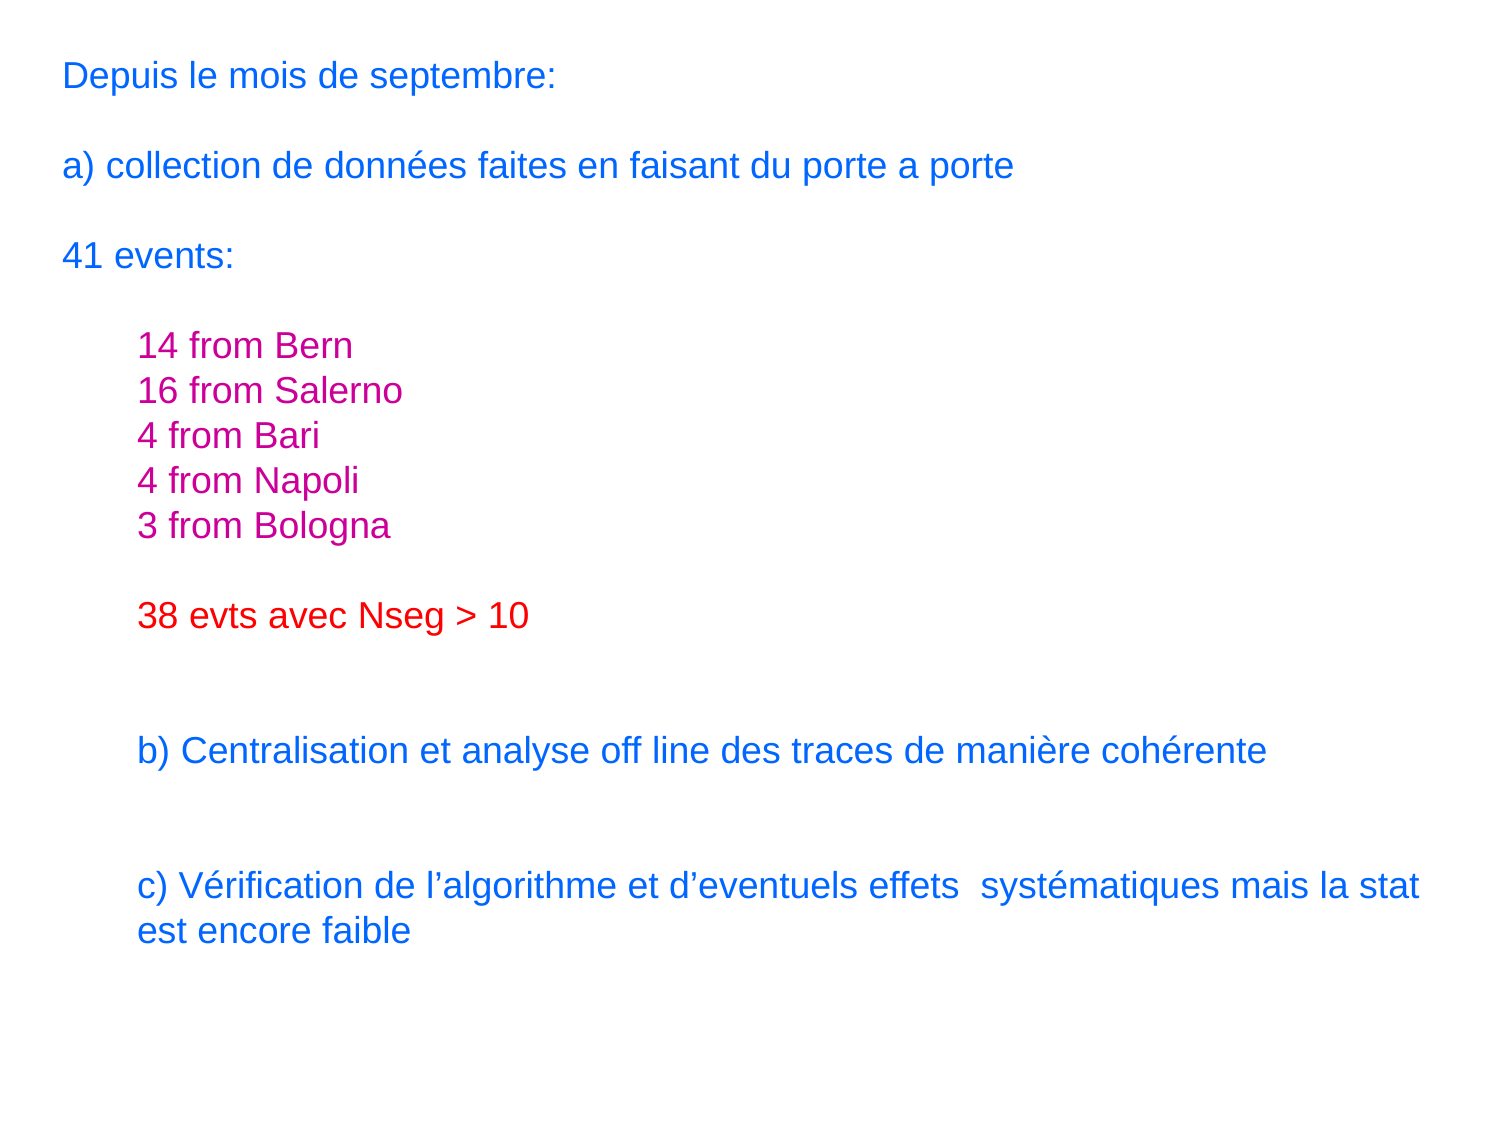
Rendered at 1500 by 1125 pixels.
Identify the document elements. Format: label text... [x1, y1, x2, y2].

text_box Depuis le mois de septembre: a) collection de données faites en faisant du porte a porte 41 events: 14 from Bern 16 from Salerno 4 from Bari 4 from Napoli 3 from Bologna 38 evts avec Nseg > 10 b) Centralisation et analyse off line des traces de manière cohérente c) Vérification de l’algorithme et d’eventuels effets systématiques mais la stat est encore faible [47, 43, 1465, 959]
